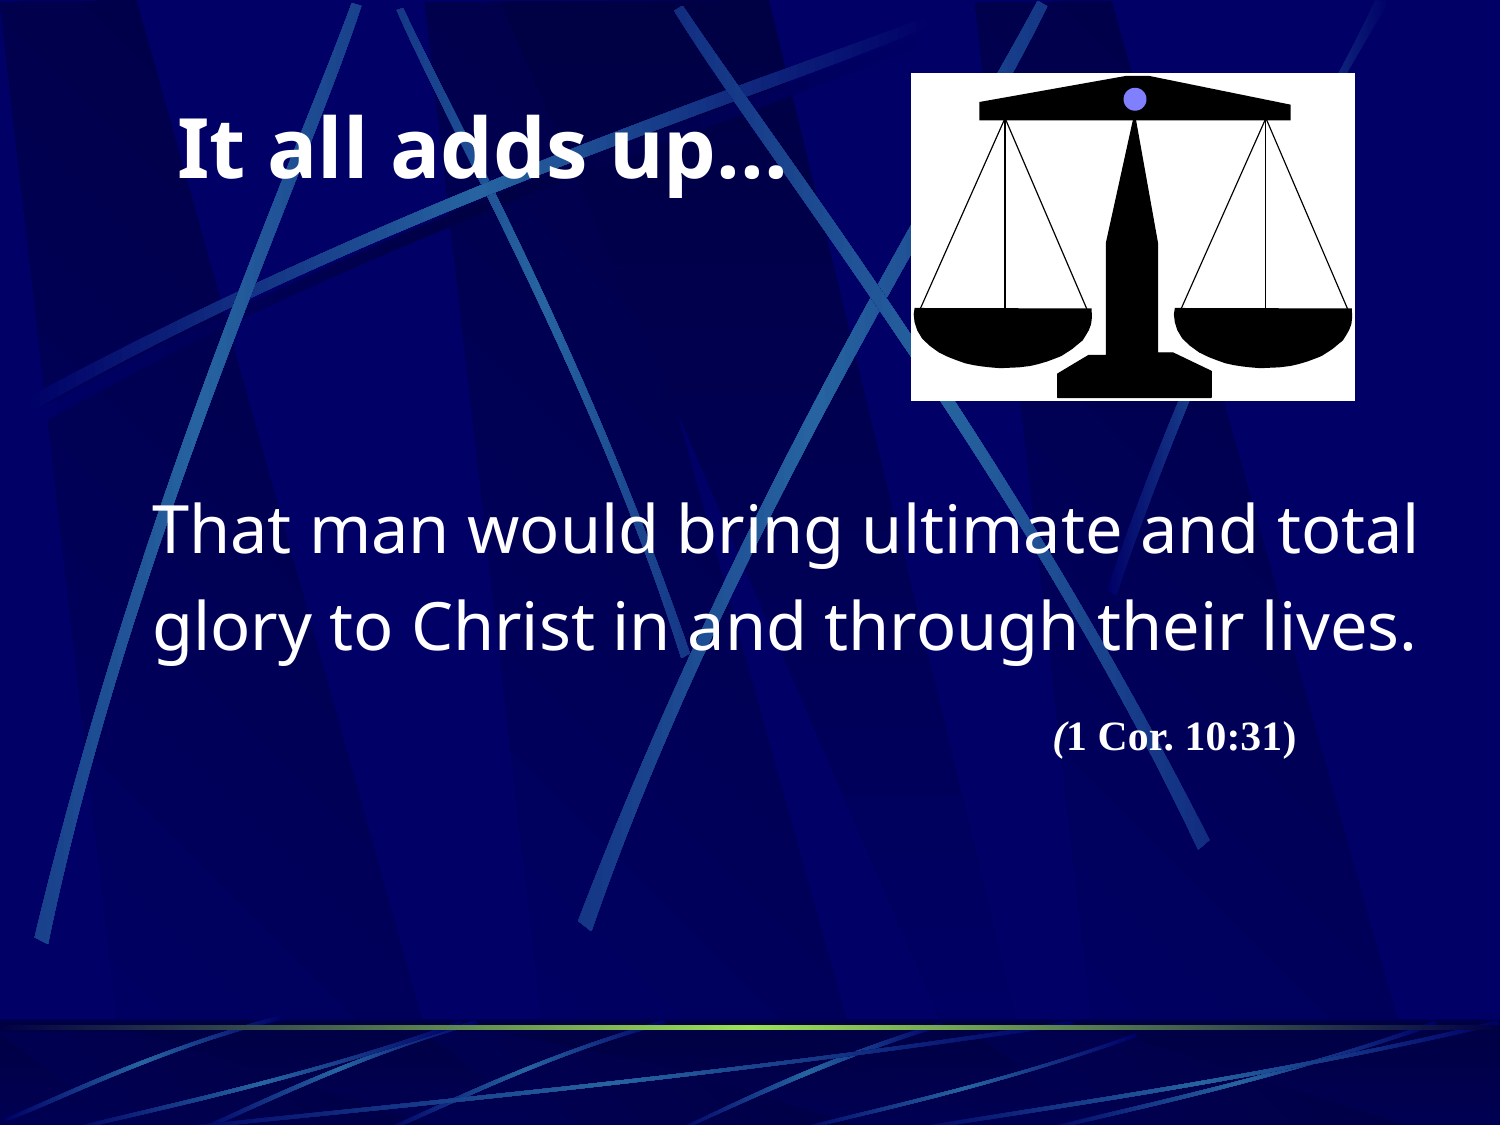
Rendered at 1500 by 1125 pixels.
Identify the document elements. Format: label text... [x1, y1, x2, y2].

text_box That man would bring ultimate and total glory to Christ in and through their lives. (1 Cor. 10:31) [137, 479, 1438, 775]
text_box It all adds up... [162, 87, 850, 203]
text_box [912, 74, 1354, 400]
